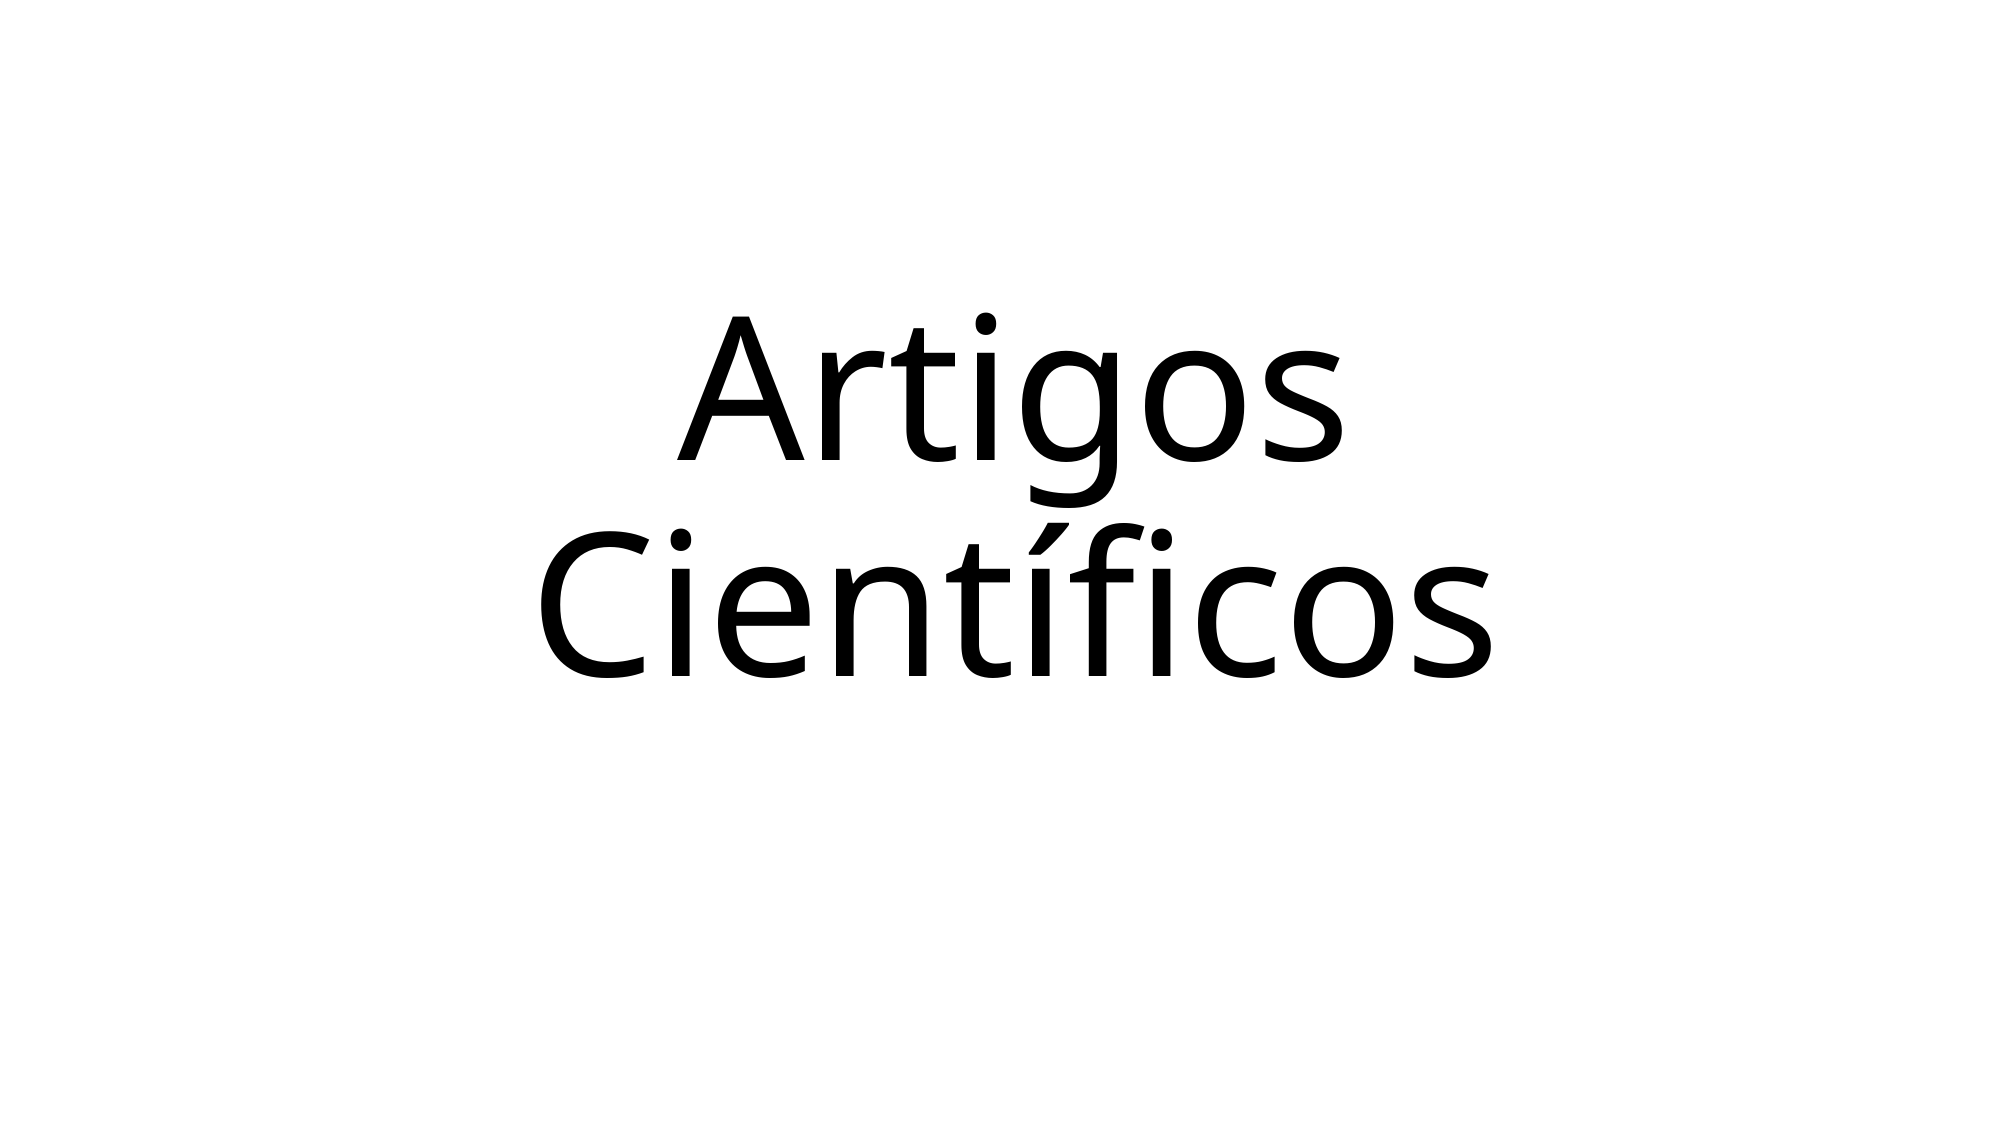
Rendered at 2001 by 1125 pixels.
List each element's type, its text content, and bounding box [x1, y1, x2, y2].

list Artigos Científicos [152, 280, 1878, 995]
